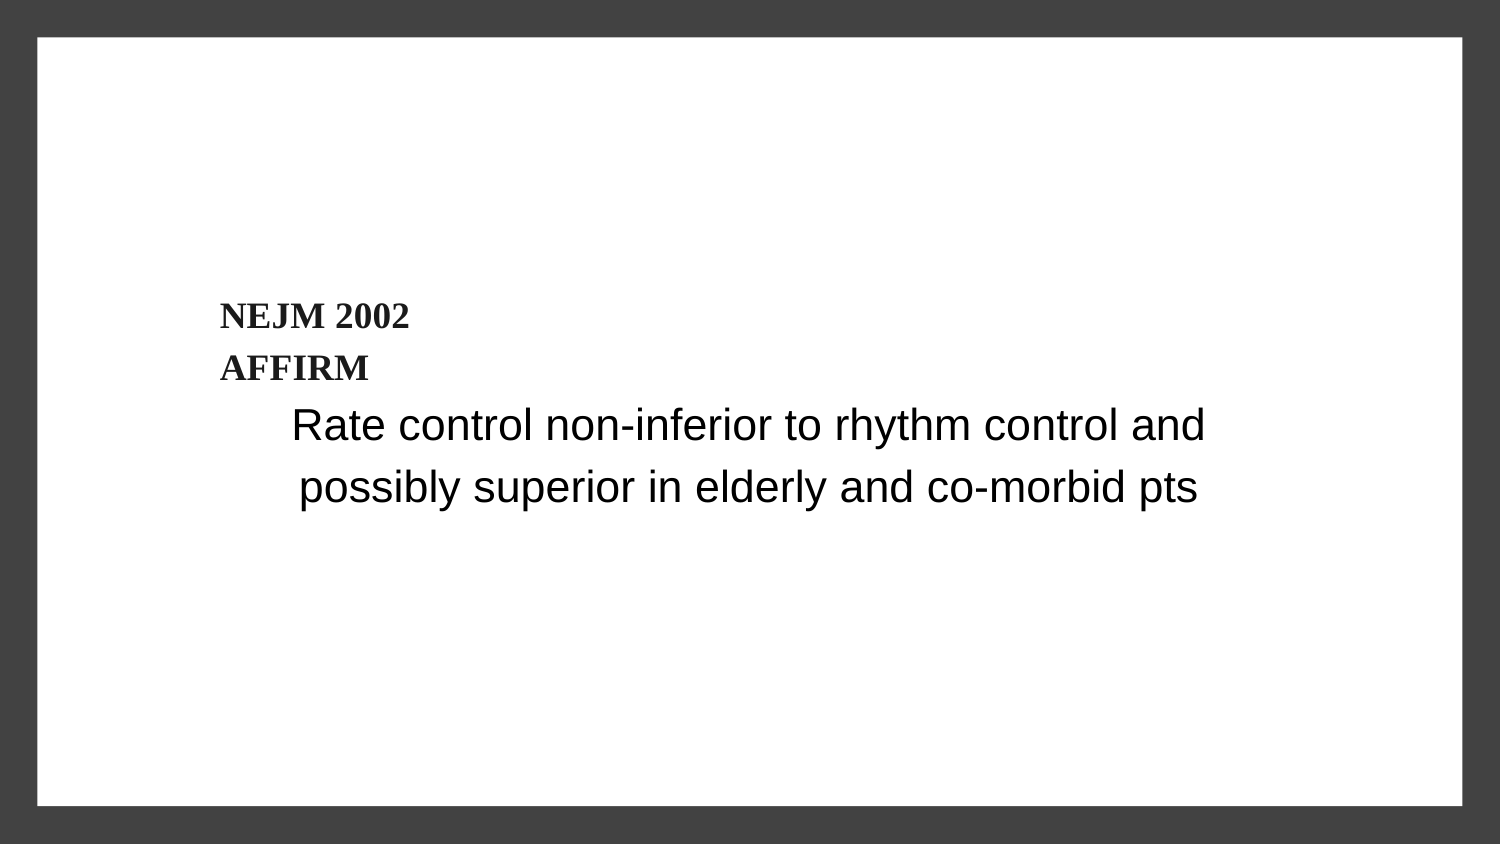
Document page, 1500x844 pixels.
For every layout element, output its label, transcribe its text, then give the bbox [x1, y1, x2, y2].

title NEJM 2002 AFFIRM Rate control non-inferior to rhythm control and possibly superior in elderly and co-morbid pts [204, 267, 1296, 529]
